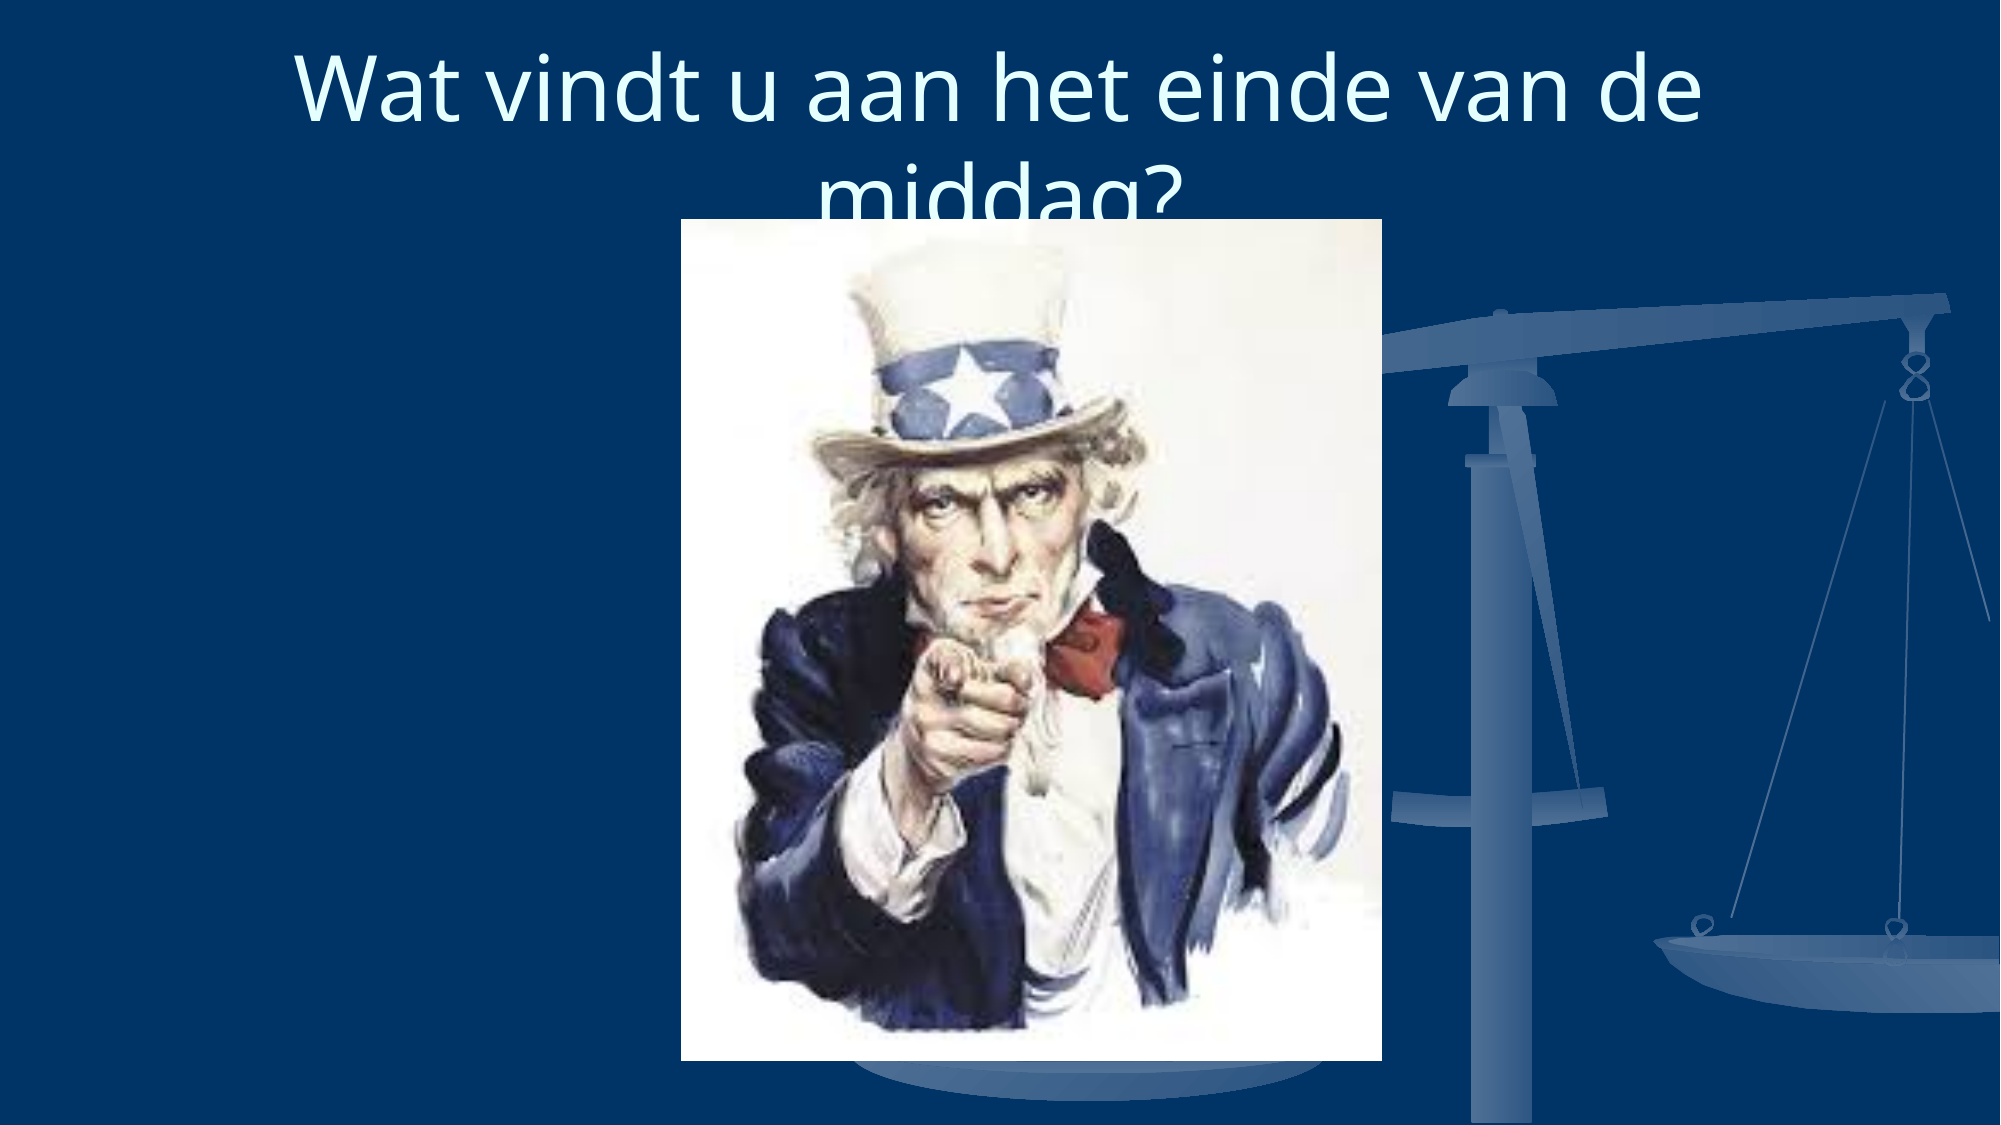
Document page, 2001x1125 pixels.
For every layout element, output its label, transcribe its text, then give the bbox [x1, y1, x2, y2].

title Wat vindt u aan het einde van de middag? [99, 45, 1900, 234]
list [681, 219, 1382, 1061]
